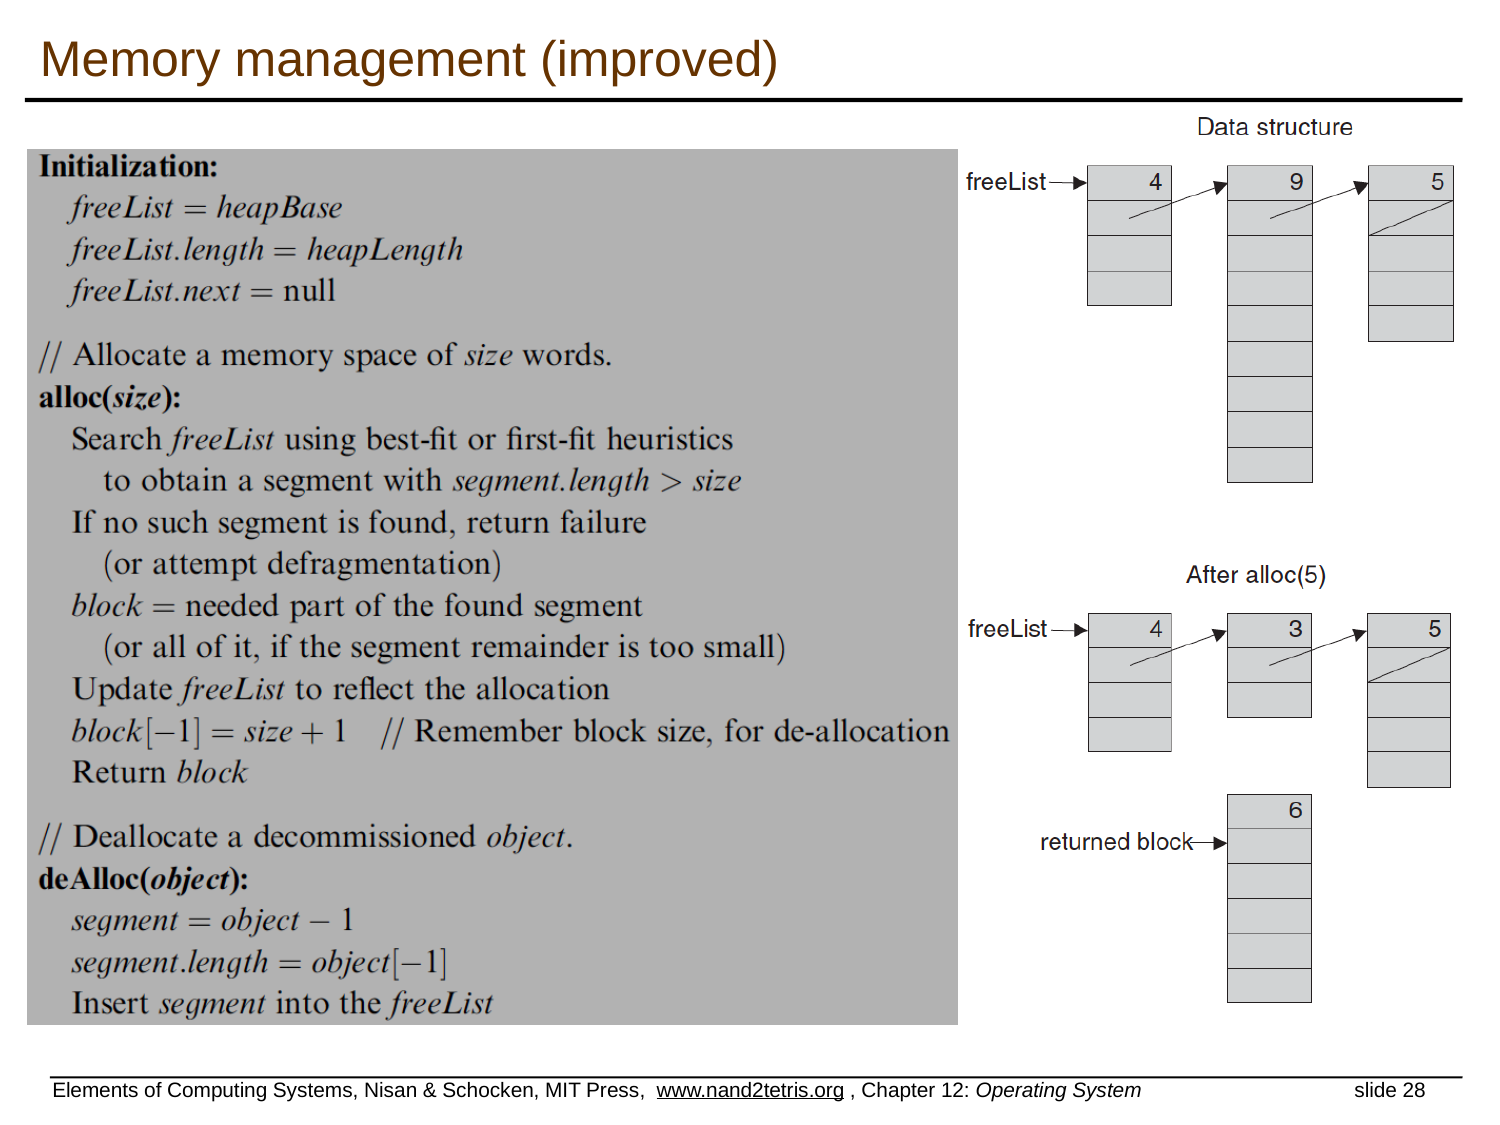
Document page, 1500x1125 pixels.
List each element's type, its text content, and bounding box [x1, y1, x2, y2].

text_box Memory management (improved) [24, 12, 1463, 100]
picture [27, 104, 1472, 1026]
